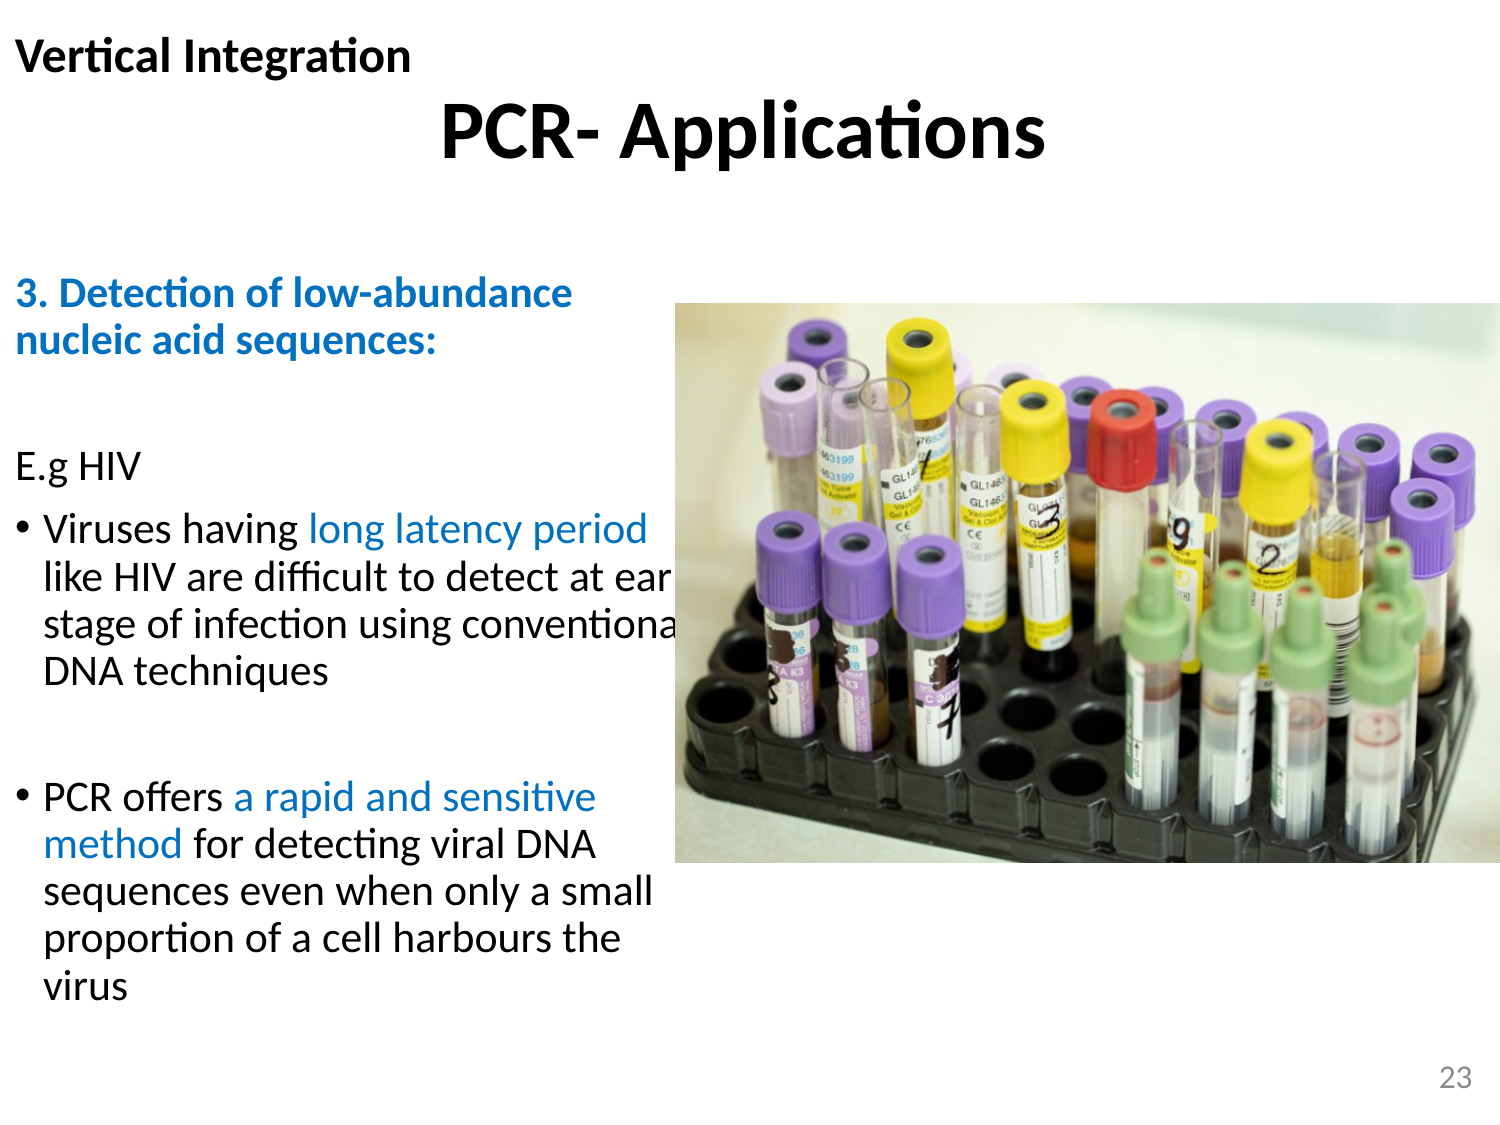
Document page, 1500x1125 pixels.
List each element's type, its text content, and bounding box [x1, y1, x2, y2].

title PCR- Applications [275, 75, 1213, 188]
slide_number 23 [1396, 1025, 1488, 1125]
text_box Vertical Integration [0, 14, 478, 90]
list 3. Detection of low-abundance nucleic acid sequences: E.g HIV Viruses having long latency period like HIV are difficult to detect at early stage of infection using conventional DNA techniques PCR offers a rapid and sensitive method for detecting viral DNA sequences even when only a small proportion of a cell harbours the virus [0, 262, 718, 1103]
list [674, 303, 1500, 863]
